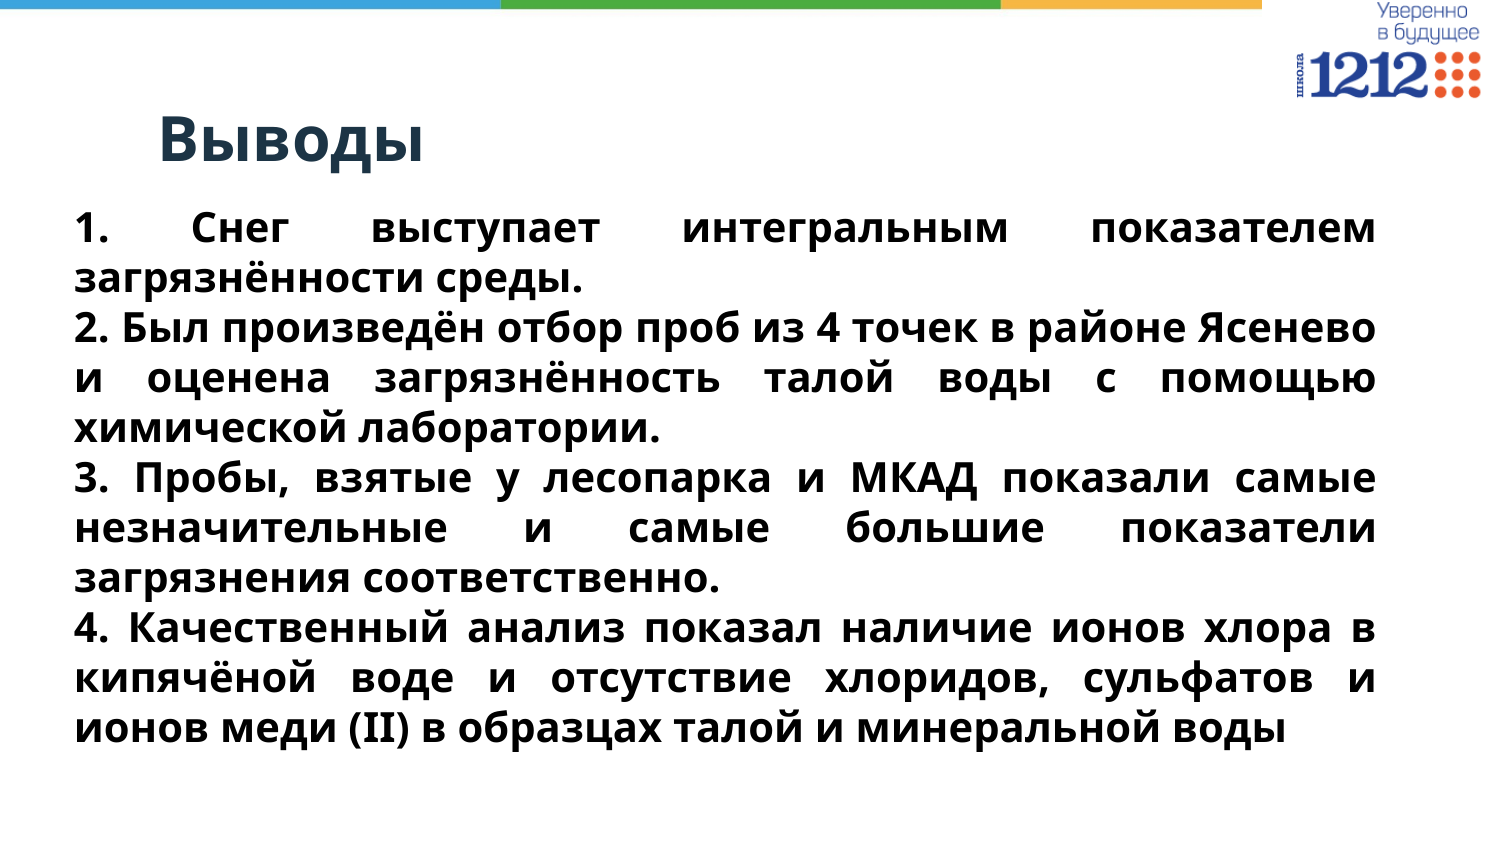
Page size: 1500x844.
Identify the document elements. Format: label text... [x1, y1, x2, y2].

text_box 1. Снег выступает интегральным показателем загрязнённости среды. 2. Был произведён отбор проб из 4 точек в районе Ясенево и оценена загрязнённость талой воды с помощью химической лаборатории. 3. Пробы, взятые у лесопарка и МКАД показали самые незначительные и самые большие показатели загрязнения соответственно. 4. Качественный анализ показал наличие ионов хлора в кипячёной воде и отсутствие хлоридов, сульфатов и ионов меди (II) в образцах талой и минеральной воды [70, 197, 1382, 805]
text_box Выводы [157, 54, 1500, 174]
picture [0, 0, 1500, 844]
